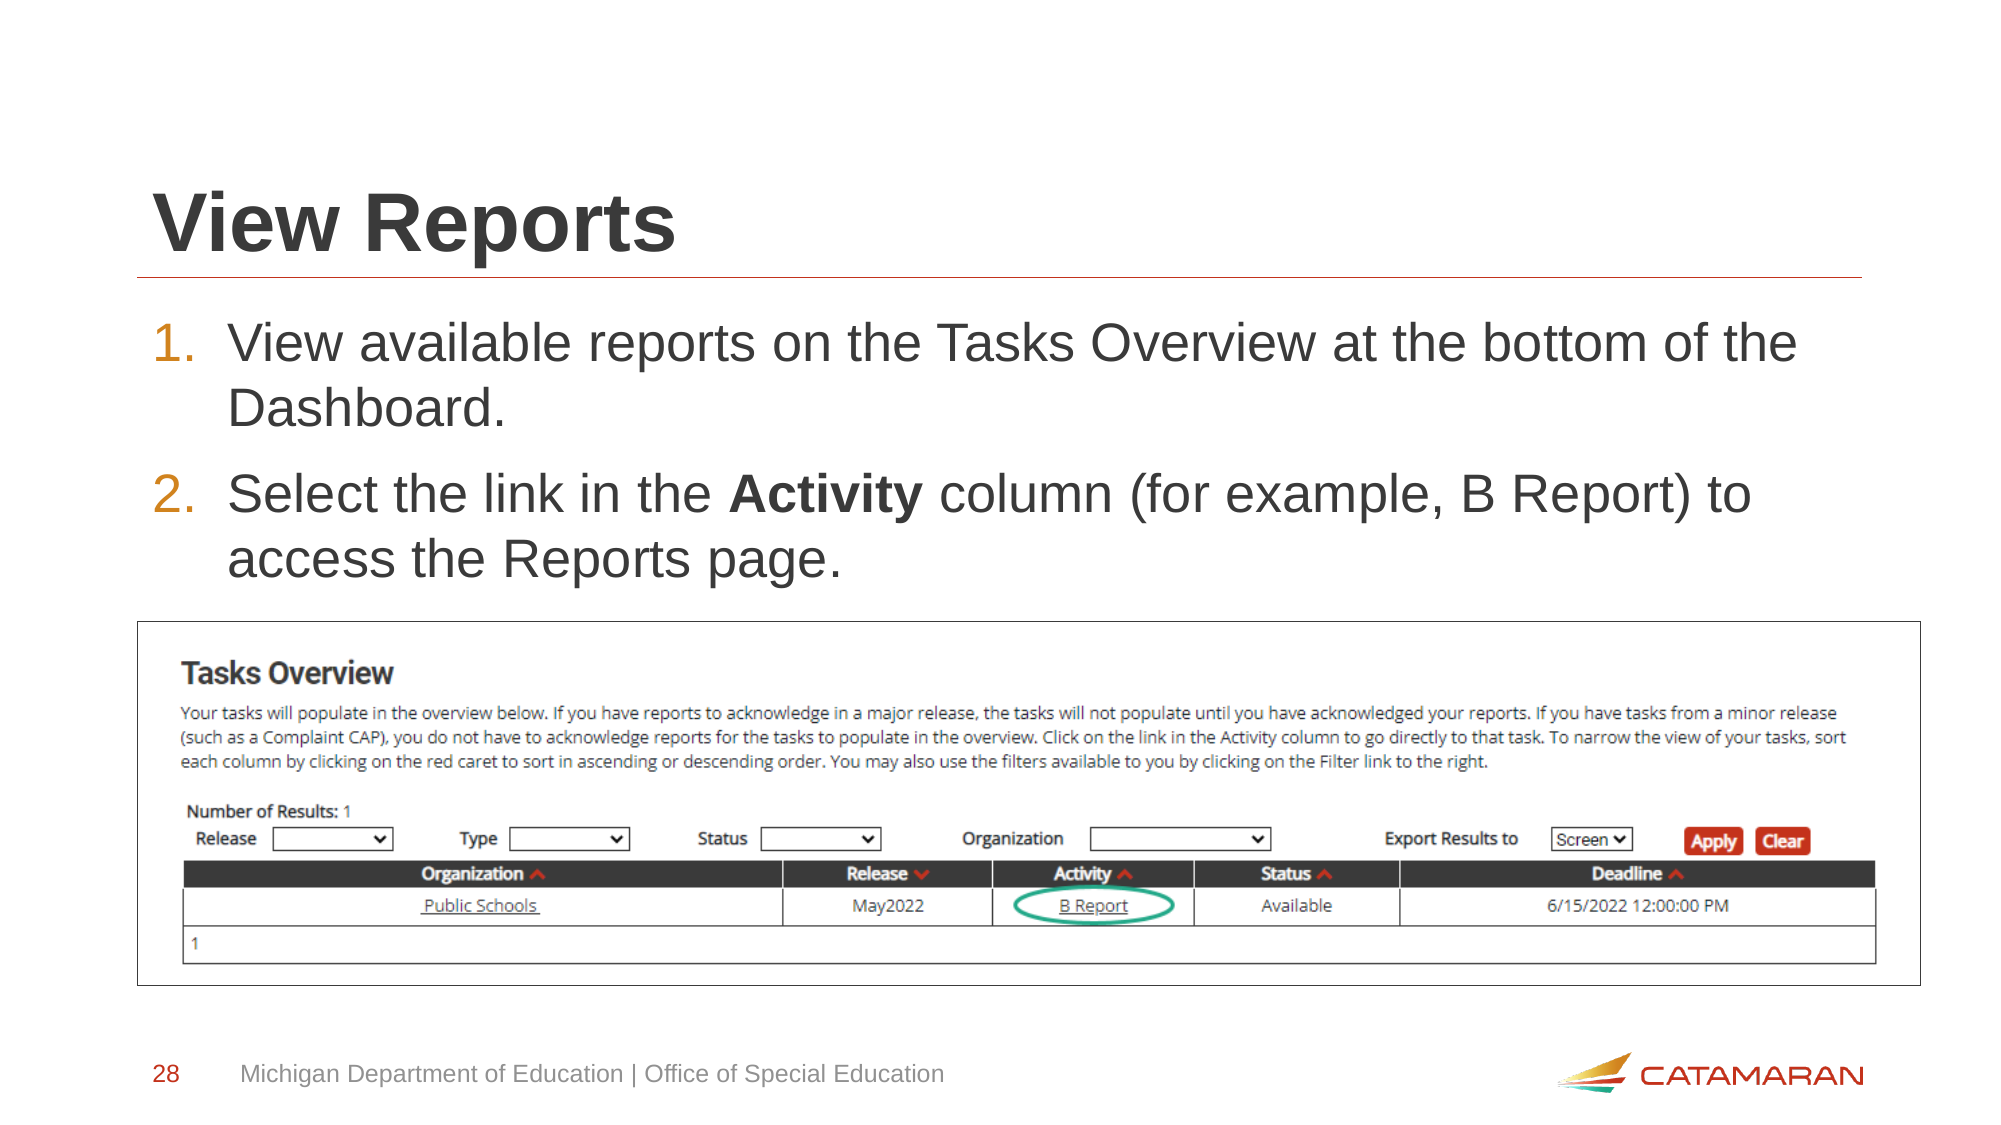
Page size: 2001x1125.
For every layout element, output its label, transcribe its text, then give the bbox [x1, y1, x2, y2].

list View available reports on the Tasks Overview at the bottom of the Dashboard. Select the link in the Activity column (for example, B Report) to access the Reports page. [137, 299, 1901, 600]
slide_number 28 [137, 1042, 205, 1103]
picture [1557, 1052, 1863, 1093]
picture [137, 621, 1921, 986]
title View Reports [137, 120, 1863, 278]
footer Michigan Department of Education | Office of Special Education [225, 1042, 1484, 1103]
